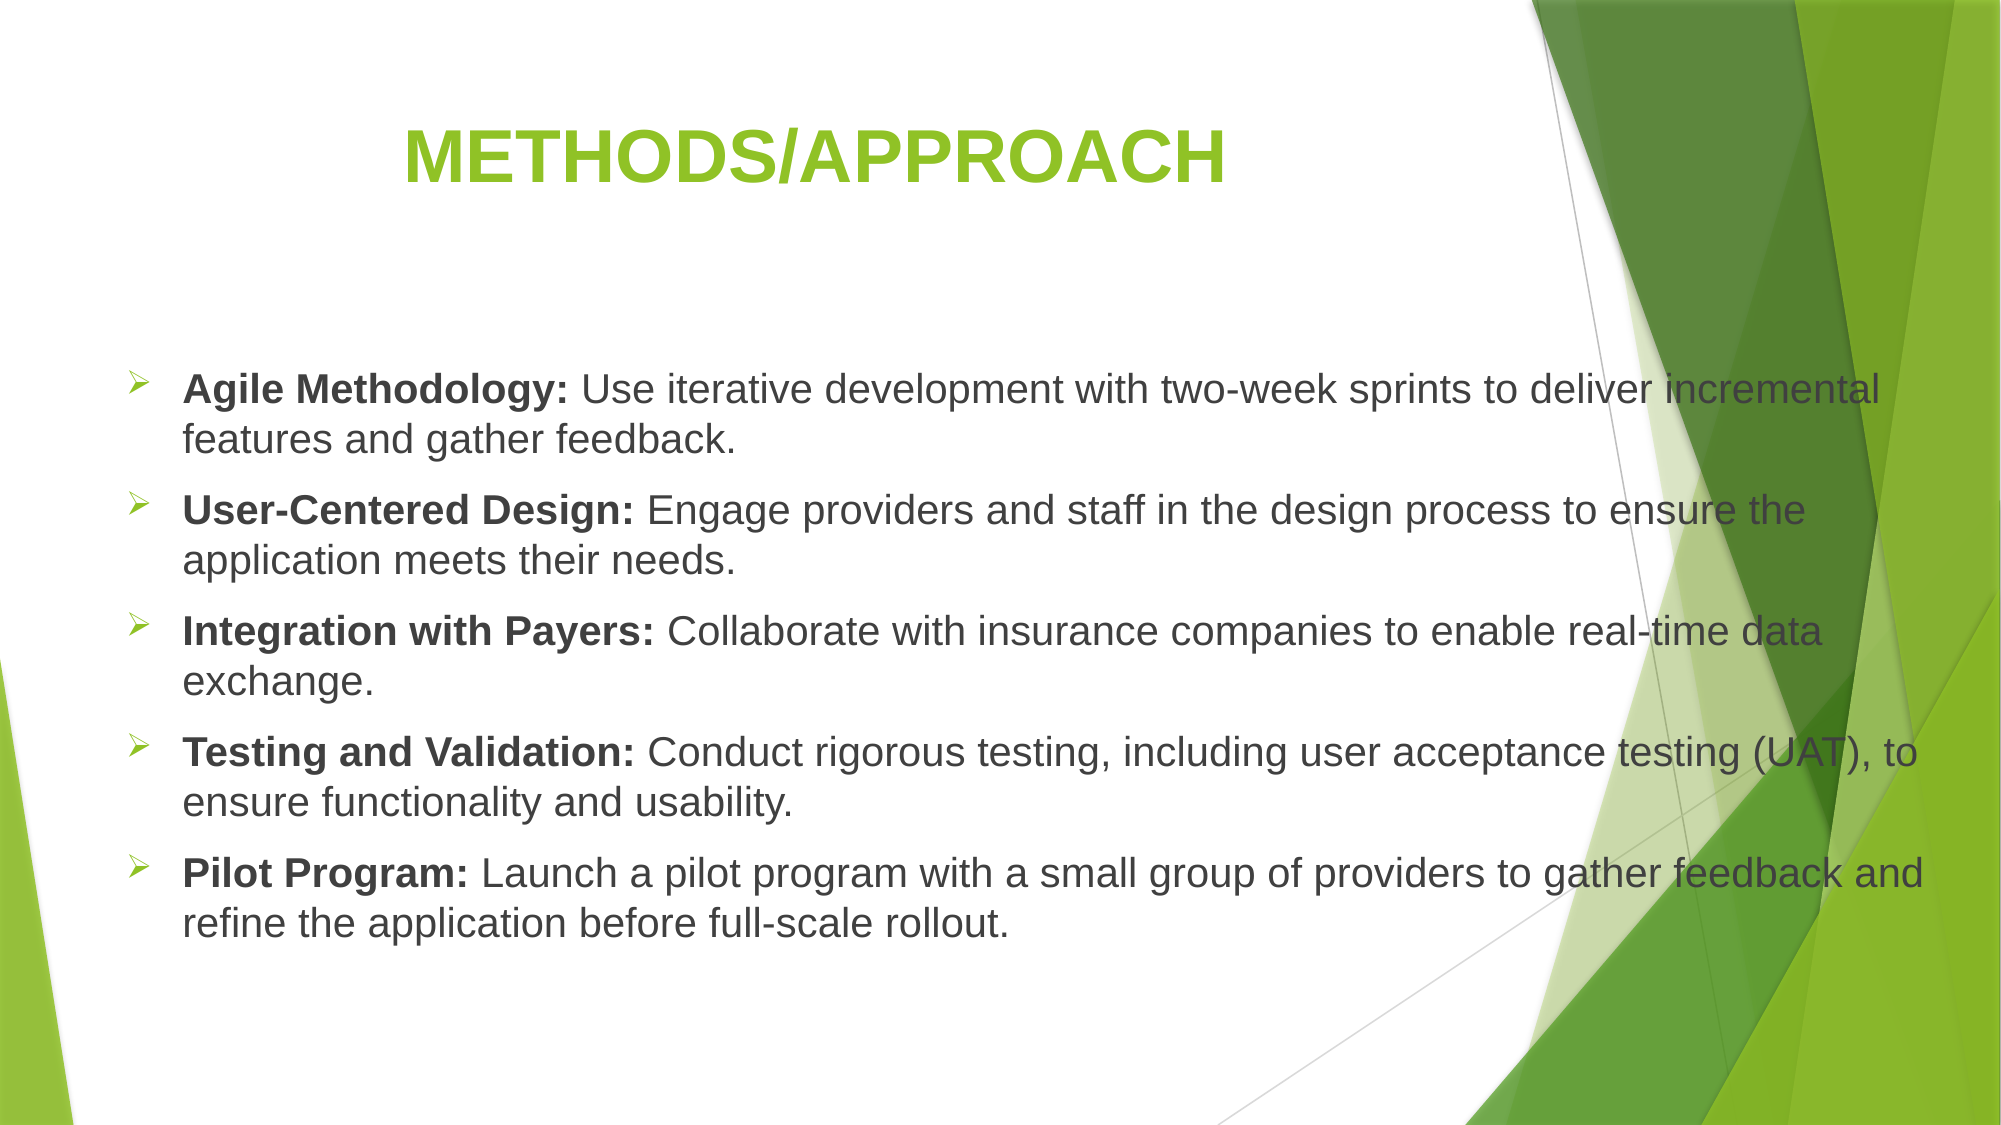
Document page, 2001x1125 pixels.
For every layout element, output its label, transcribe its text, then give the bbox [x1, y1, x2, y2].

title METHODS/APPROACH [111, 99, 1522, 317]
list Agile Methodology: Use iterative development with two-week sprints to deliver incremental features and gather feedback. User-Centered Design: Engage providers and staff in the design process to ensure the application meets their needs. Integration with Payers: Collaborate with insurance companies to enable real-time data exchange. Testing and Validation: Conduct rigorous testing, including user acceptance testing (UAT), to ensure functionality and usability. Pilot Program: Launch a pilot program with a small group of providers to gather feedback and refine the application before full-scale rollout. [111, 354, 1959, 992]
